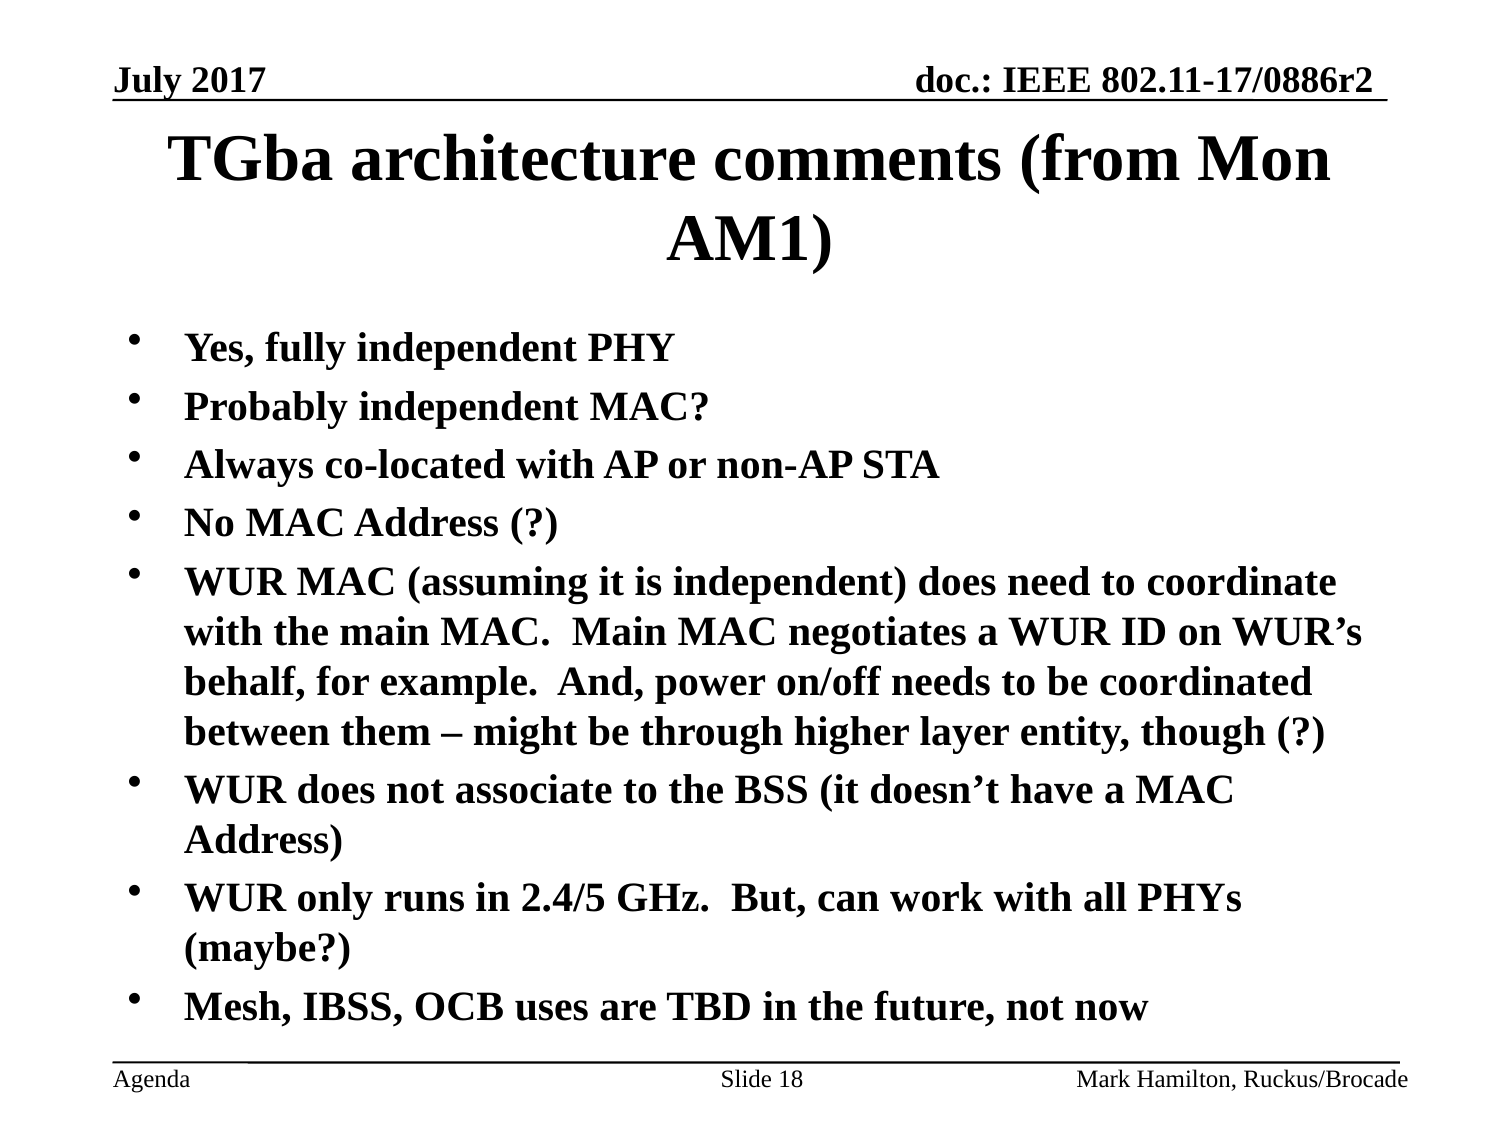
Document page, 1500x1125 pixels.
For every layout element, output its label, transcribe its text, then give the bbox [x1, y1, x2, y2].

title TGba architecture comments (from Mon AM1) [112, 112, 1388, 275]
list Yes, fully independent PHY Probably independent MAC? Always co-located with AP or non-AP STA No MAC Address (?) WUR MAC (assuming it is independent) does need to coordinate with the main MAC. Main MAC negotiates a WUR ID on WUR’s behalf, for example. And, power on/off needs to be coordinated between them – might be through higher layer entity, though (?) WUR does not associate to the BSS (it doesn’t have a MAC Address) WUR only runs in 2.4/5 GHz. But, can work with all PHYs (maybe?) Mesh, IBSS, OCB uses are TBD in the future, not now [112, 312, 1388, 1025]
